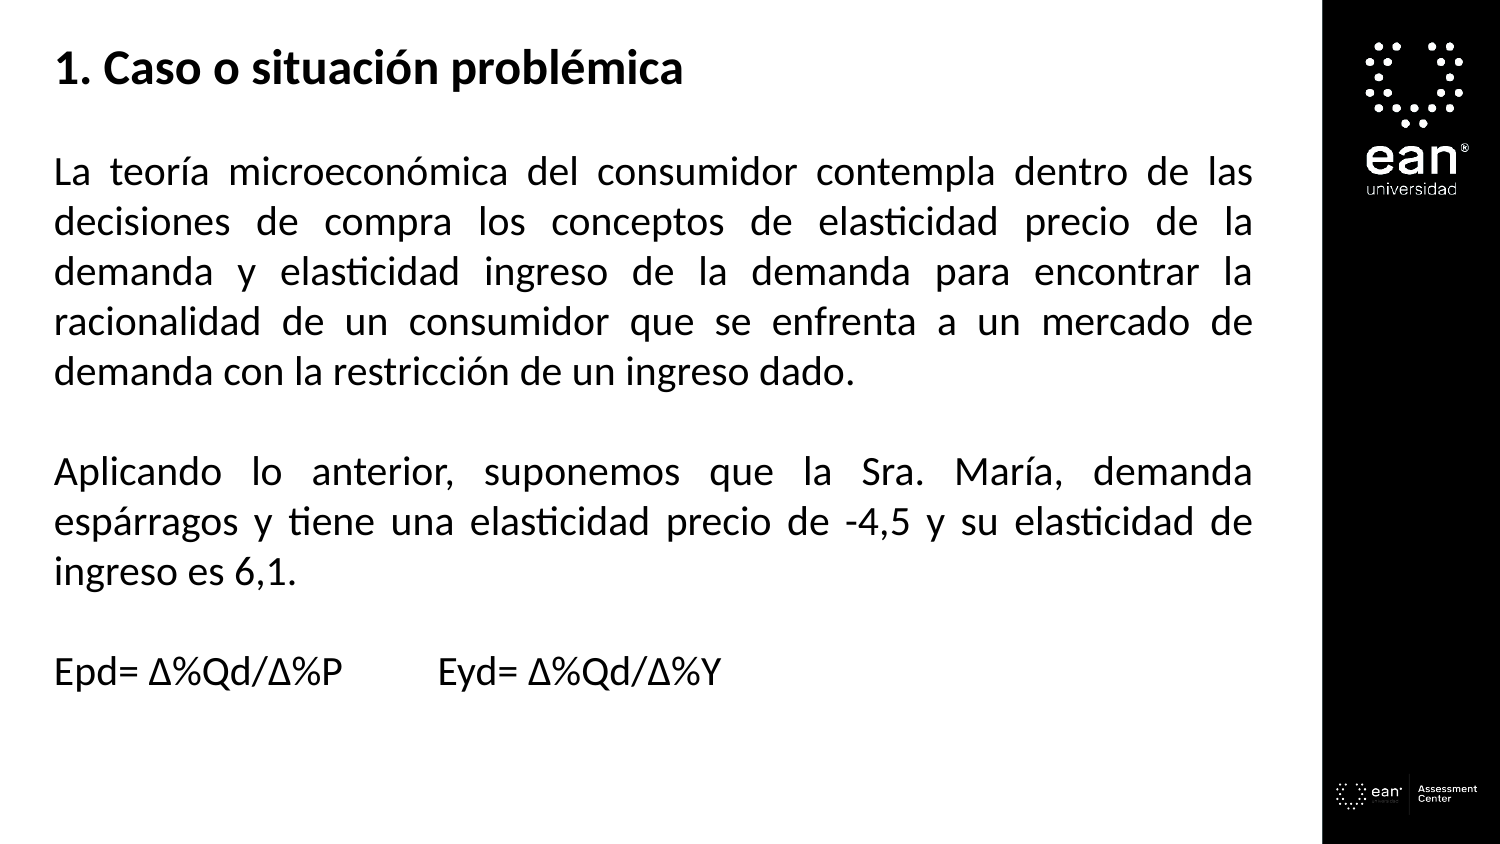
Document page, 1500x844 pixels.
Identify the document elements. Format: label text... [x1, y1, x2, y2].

text_box 1. Caso o situación problémica [39, 27, 797, 102]
picture [0, 0, 1500, 844]
text_box La teoría microeconómica del consumidor contempla dentro de las decisiones de compra los conceptos de elasticidad precio de la demanda y elasticidad ingreso de la demanda para encontrar la racionalidad de un consumidor que se enfrenta a un mercado de demanda con la restricción de un ingreso dado. Aplicando lo anterior, suponemos que la Sra. María, demanda espárragos y tiene una elasticidad precio de -4,5 y su elasticidad de ingreso es 6,1. Epd= Δ%Qd/Δ%P Eyd= Δ%Qd/Δ%Y [39, 136, 1269, 702]
